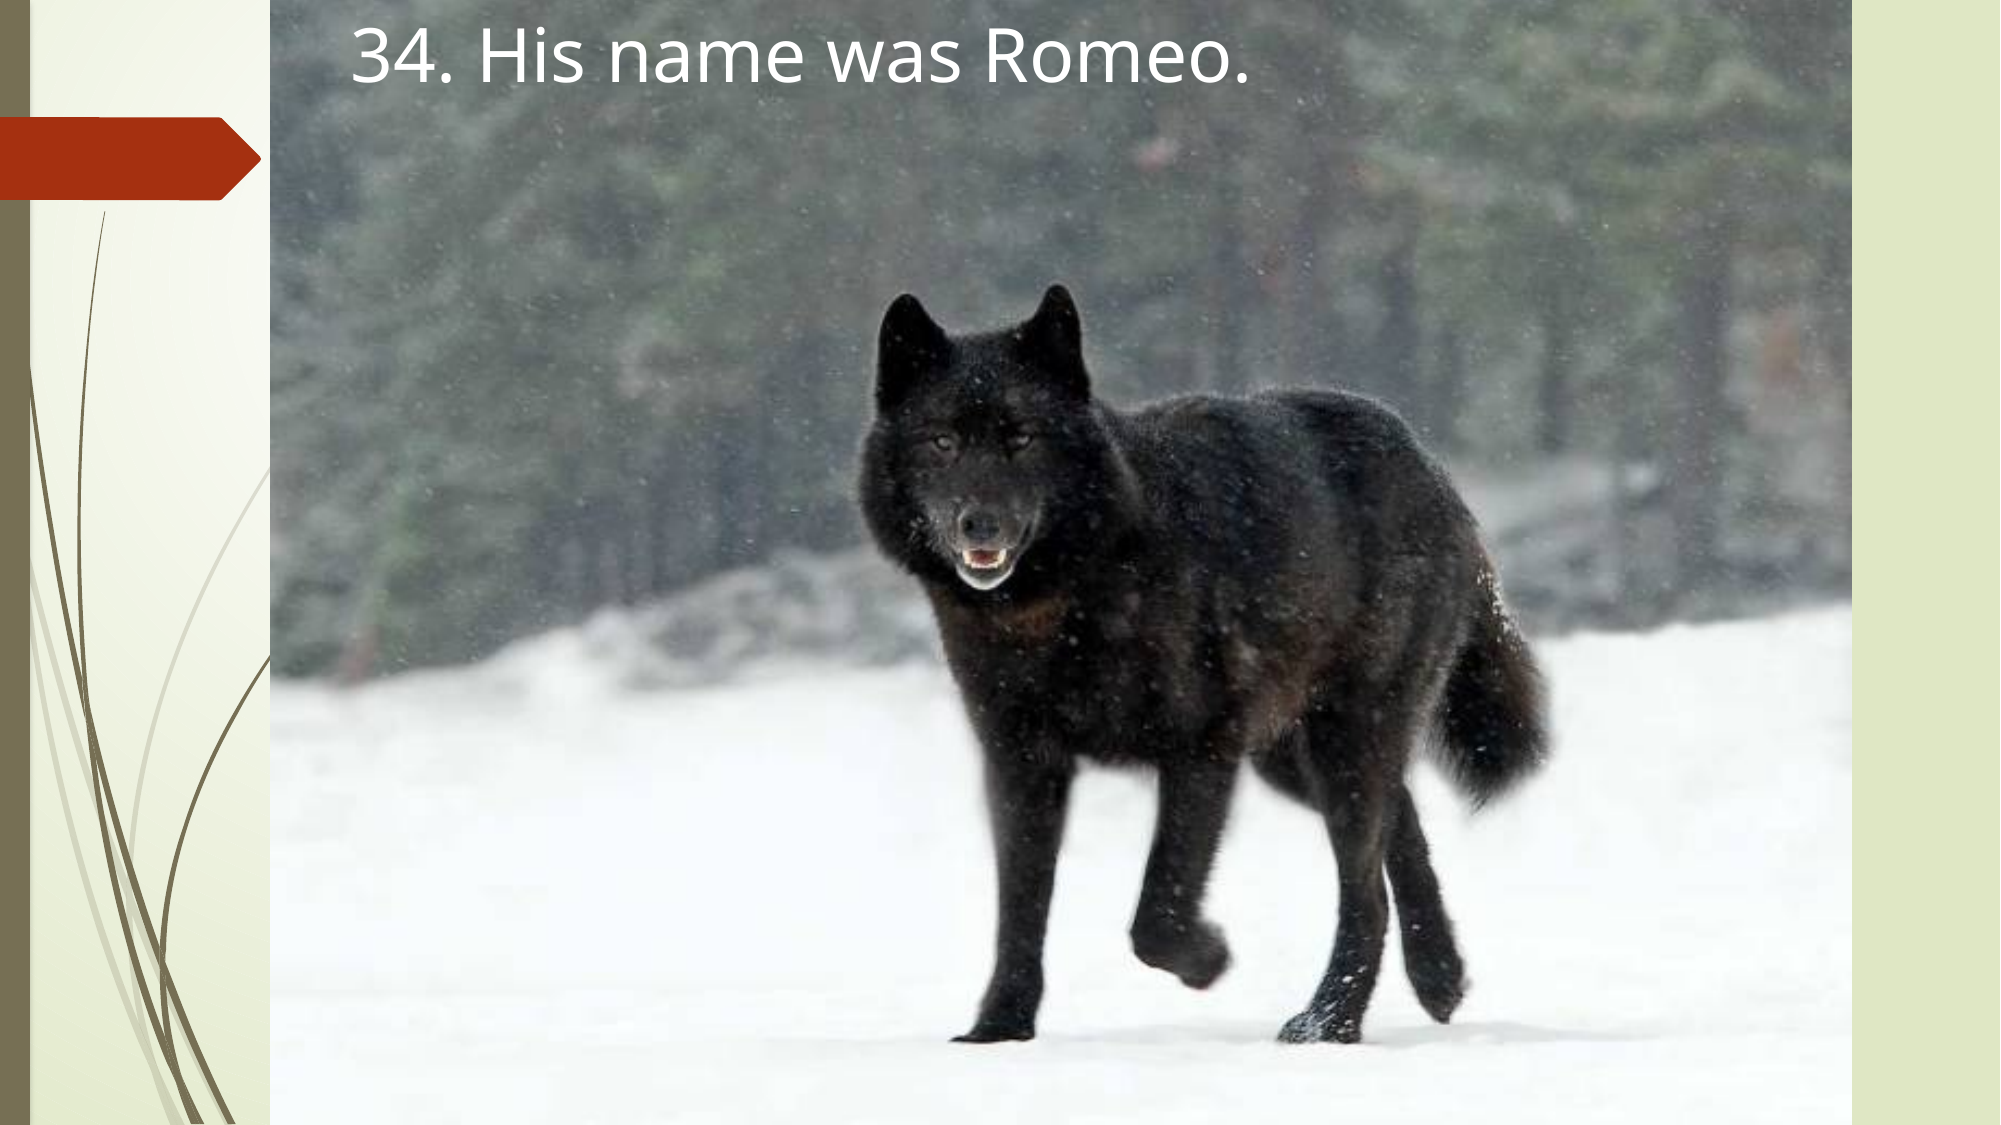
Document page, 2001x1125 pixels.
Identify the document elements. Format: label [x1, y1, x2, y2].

list [270, 0, 1852, 1125]
